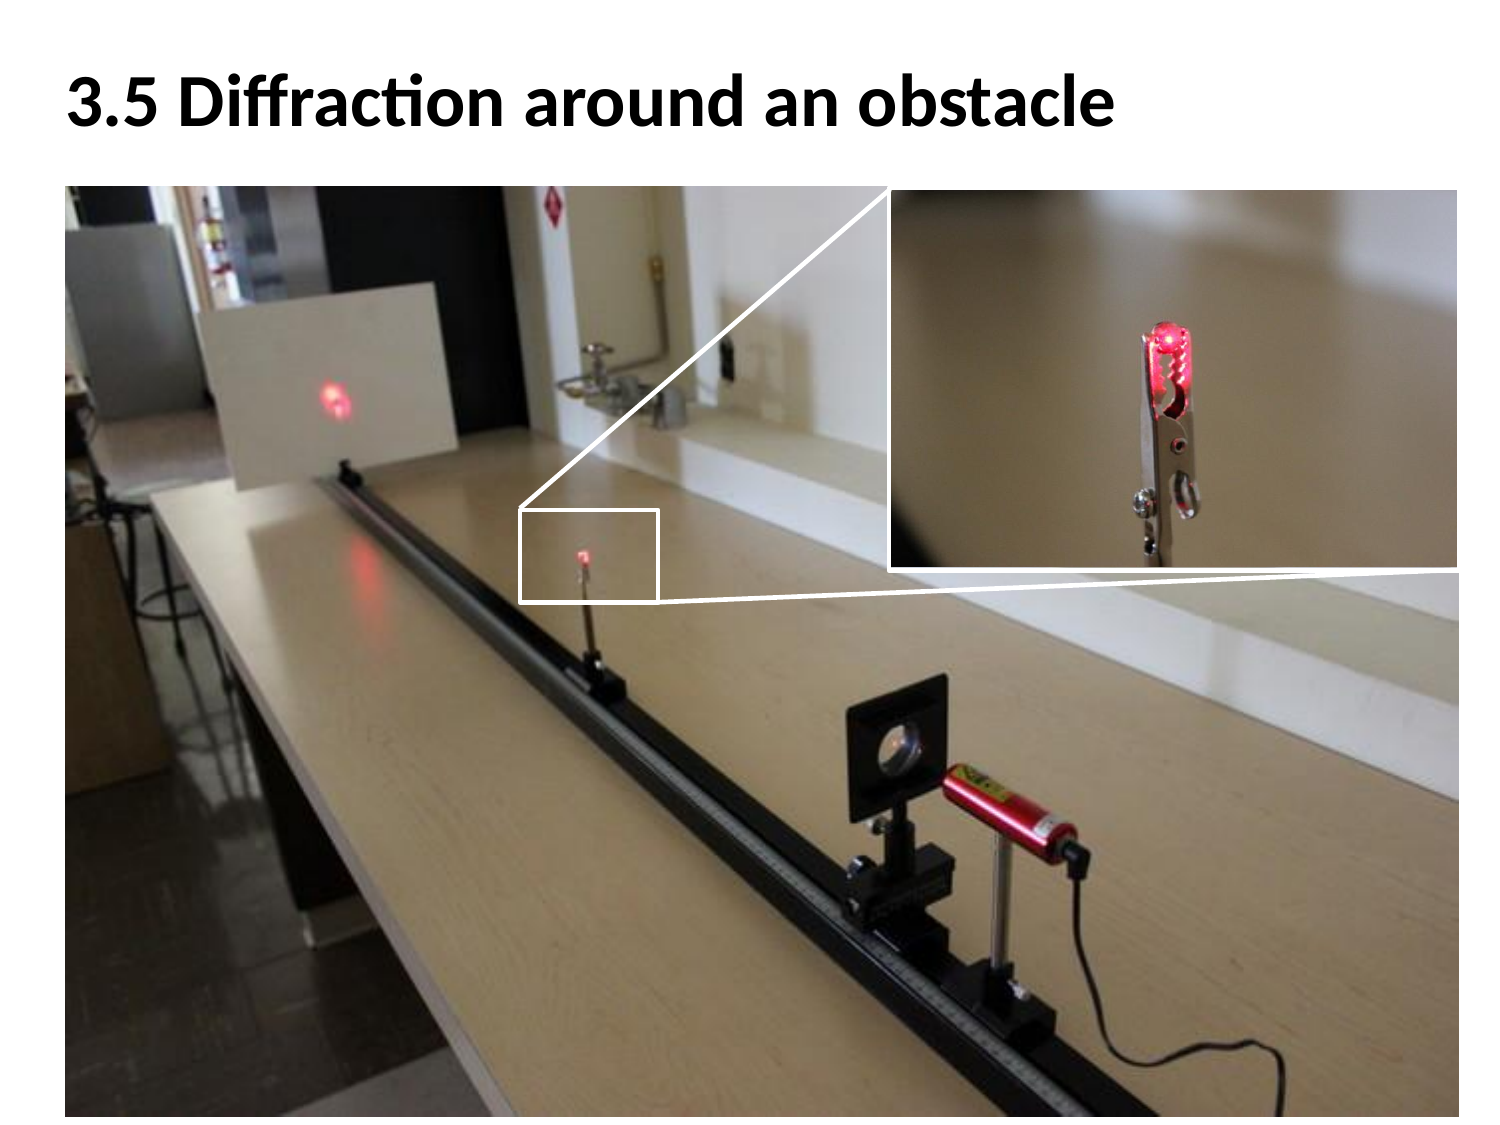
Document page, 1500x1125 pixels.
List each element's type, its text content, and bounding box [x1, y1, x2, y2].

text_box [656, 569, 1458, 603]
picture [64, 185, 1459, 1117]
text_box 3.5 Diffraction around an obstacle [50, 36, 1428, 239]
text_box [519, 188, 891, 509]
